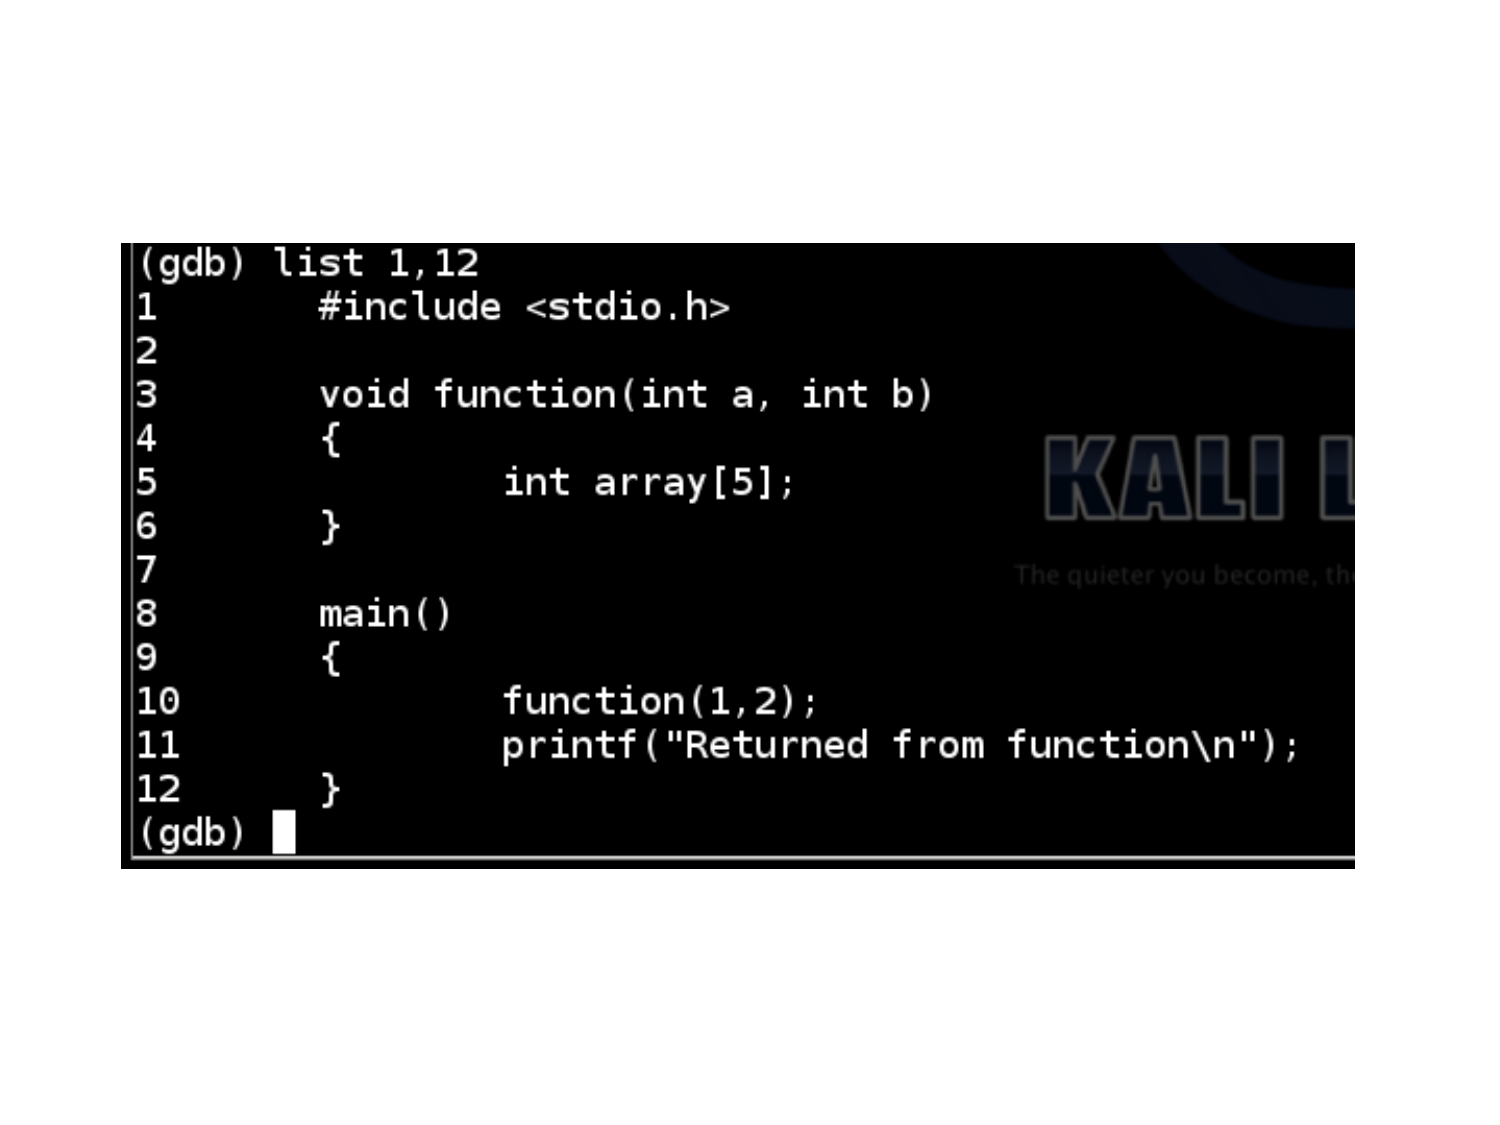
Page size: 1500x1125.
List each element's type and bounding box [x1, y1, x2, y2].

picture [120, 243, 1355, 869]
